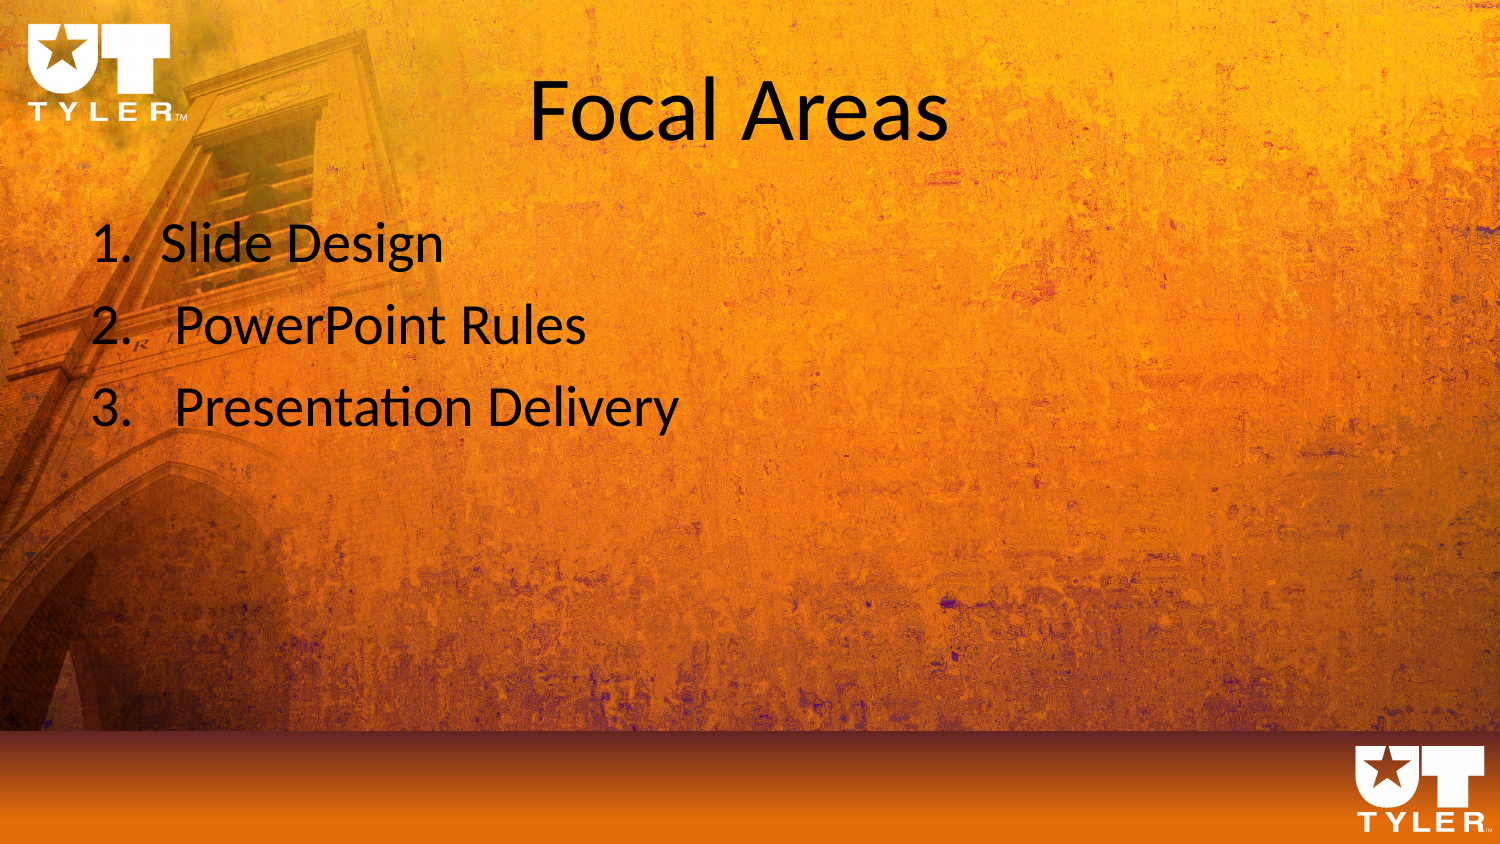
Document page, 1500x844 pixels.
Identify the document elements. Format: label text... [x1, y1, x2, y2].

picture [0, 0, 1500, 731]
list 1. Slide Design PowerPoint Rules Presentation Delivery [75, 196, 1425, 674]
title Focal Areas [75, 33, 1425, 175]
